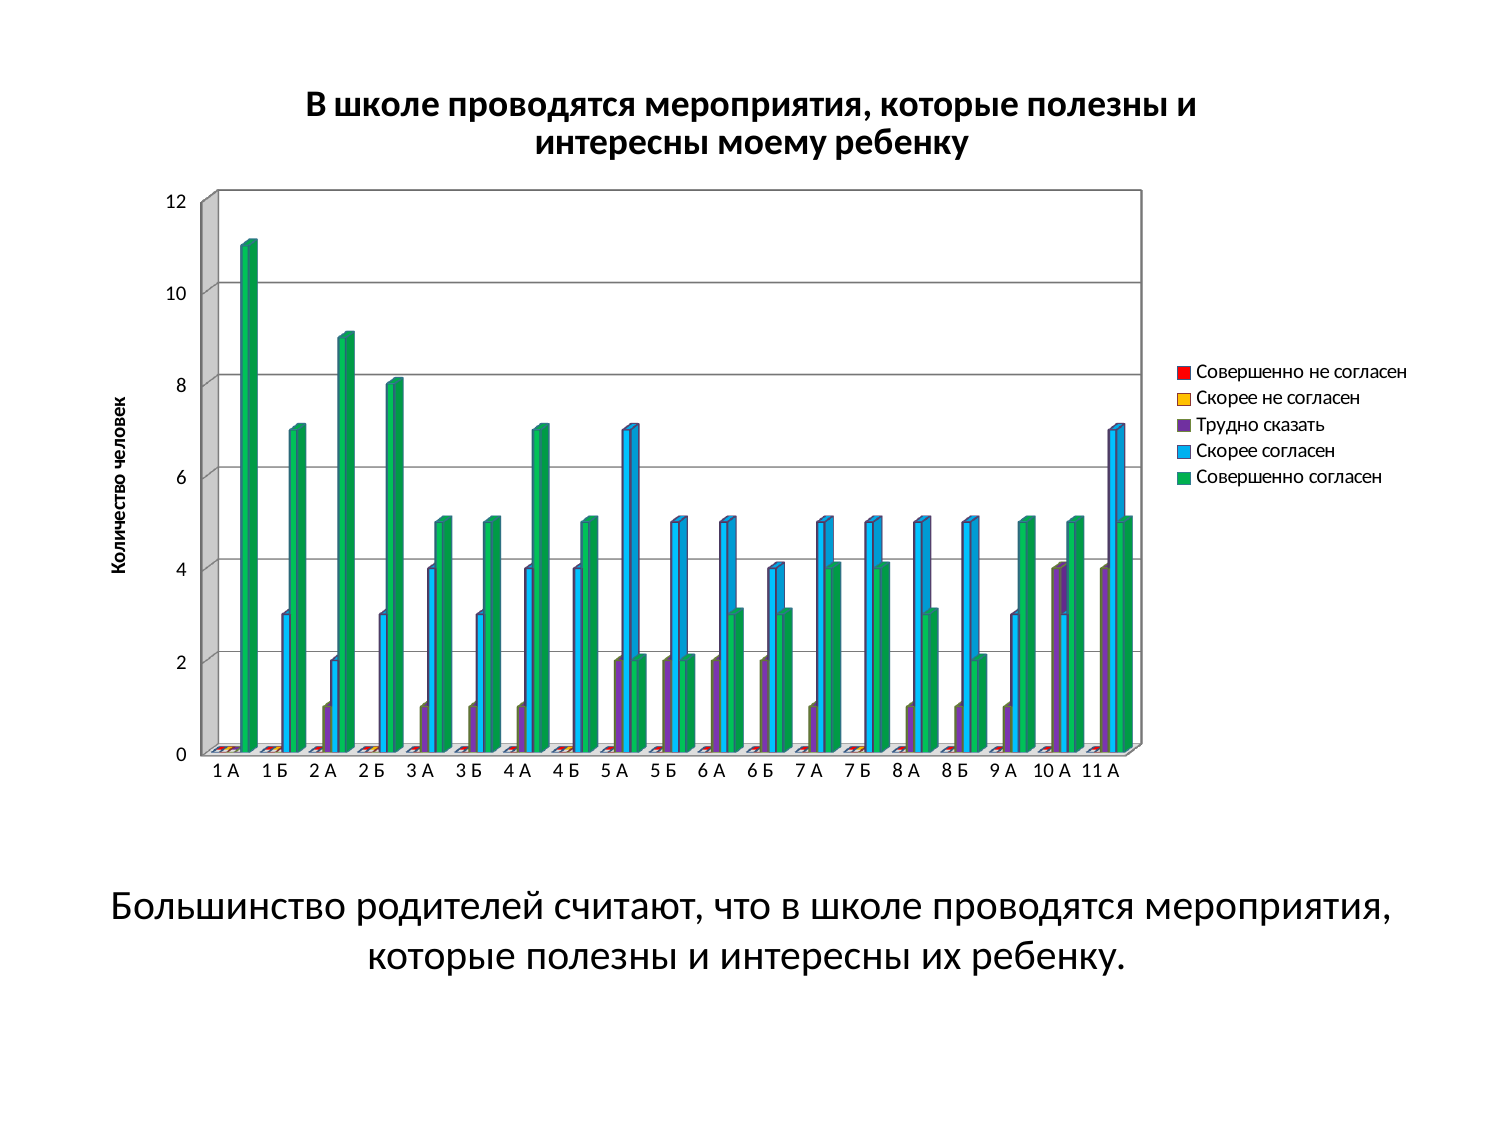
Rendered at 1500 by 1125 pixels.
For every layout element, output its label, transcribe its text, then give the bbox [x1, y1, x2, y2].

title Большинство родителей считают, что в школе проводятся мероприятия, которые полезны и интересны их ребенку. [76, 834, 1427, 1022]
chart [76, 54, 1427, 798]
